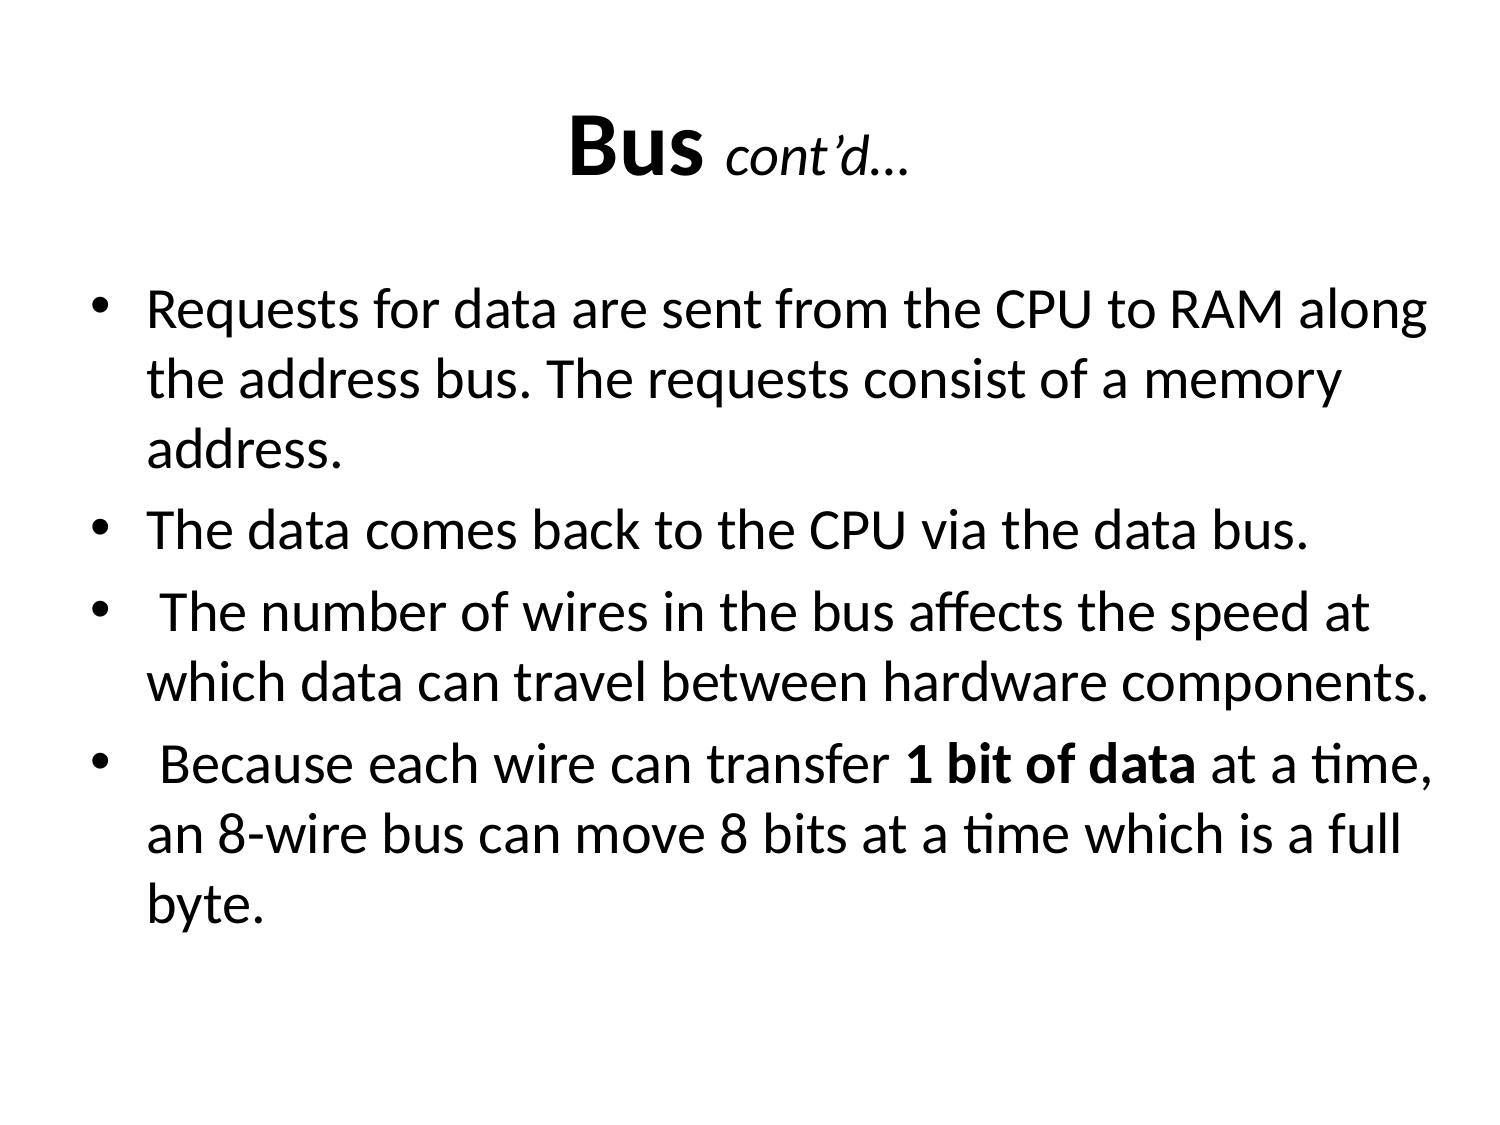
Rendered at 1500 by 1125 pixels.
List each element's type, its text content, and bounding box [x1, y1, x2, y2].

title Bus cont’d… [75, 45, 1425, 233]
list Requests for data are sent from the CPU to RAM along the address bus. The requests consist of a memory address. The data comes back to the CPU via the data bus. The number of wires in the bus affects the speed at which data can travel between hardware components. Because each wire can transfer 1 bit of data at a time, an 8-wire bus can move 8 bits at a time which is a full byte. [75, 262, 1488, 1005]
